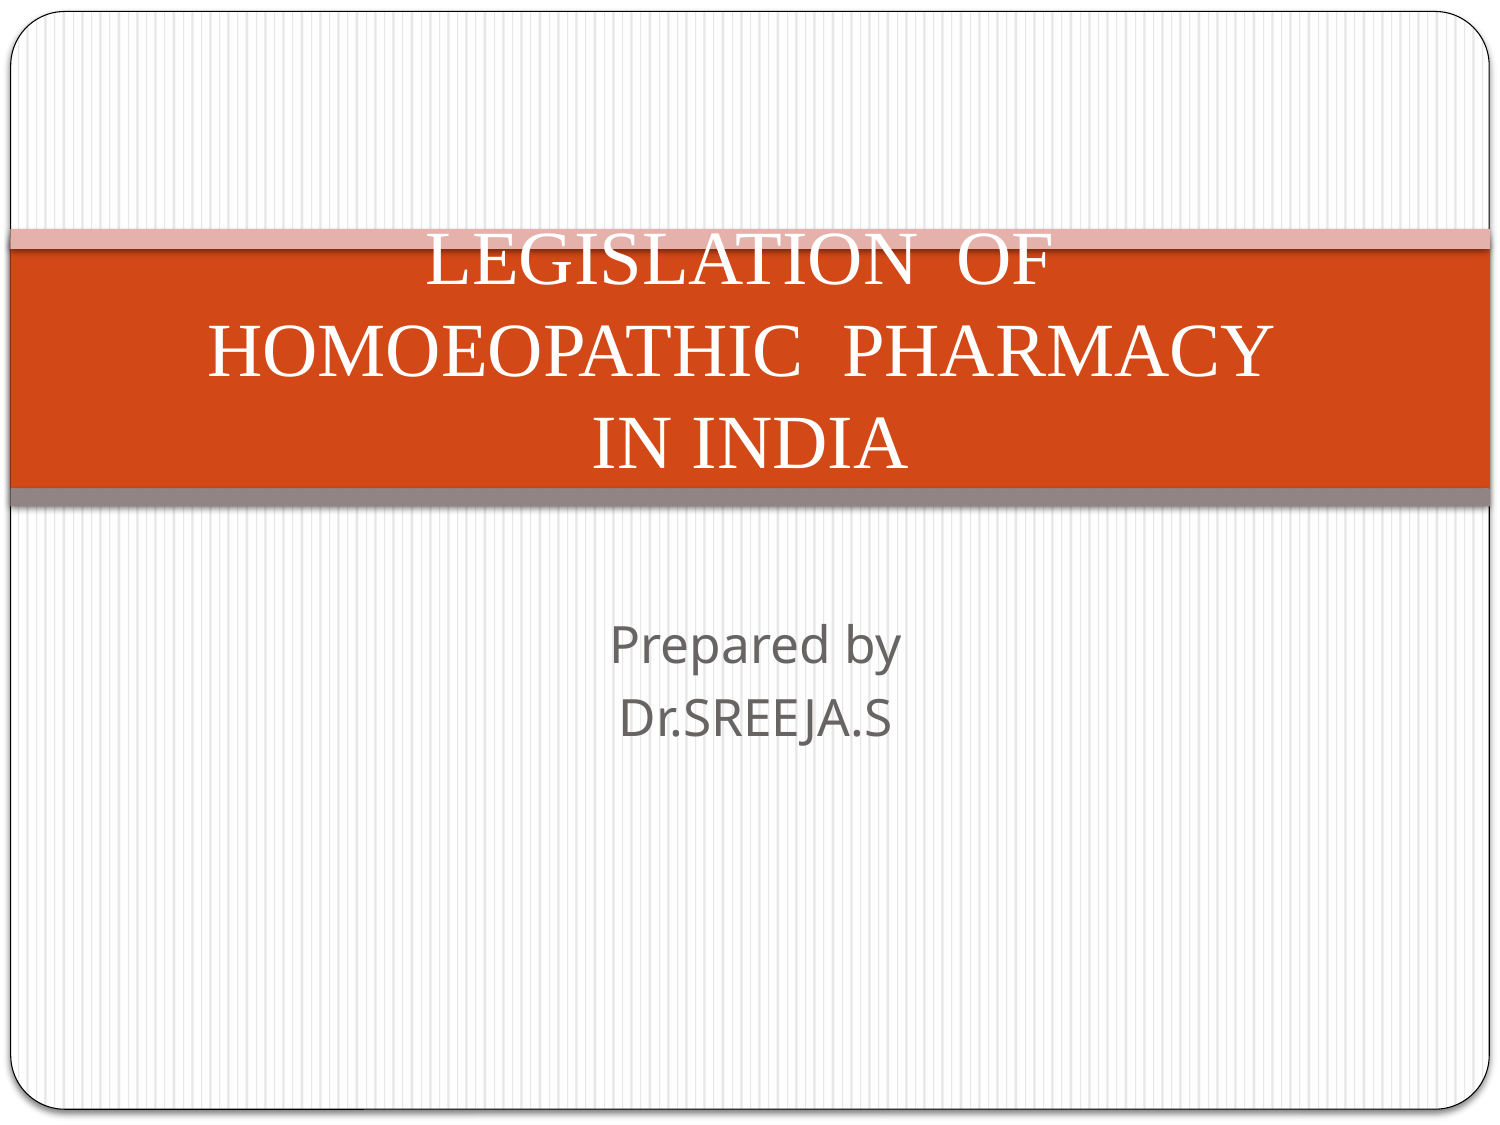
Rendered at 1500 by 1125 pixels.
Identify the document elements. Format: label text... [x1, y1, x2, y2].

subtitle Prepared by Dr.SREEJA.S [118, 604, 1394, 755]
title LEGISLATION OF HOMOEOPATHIC PHARMACY IN INDIA [112, 200, 1388, 591]
